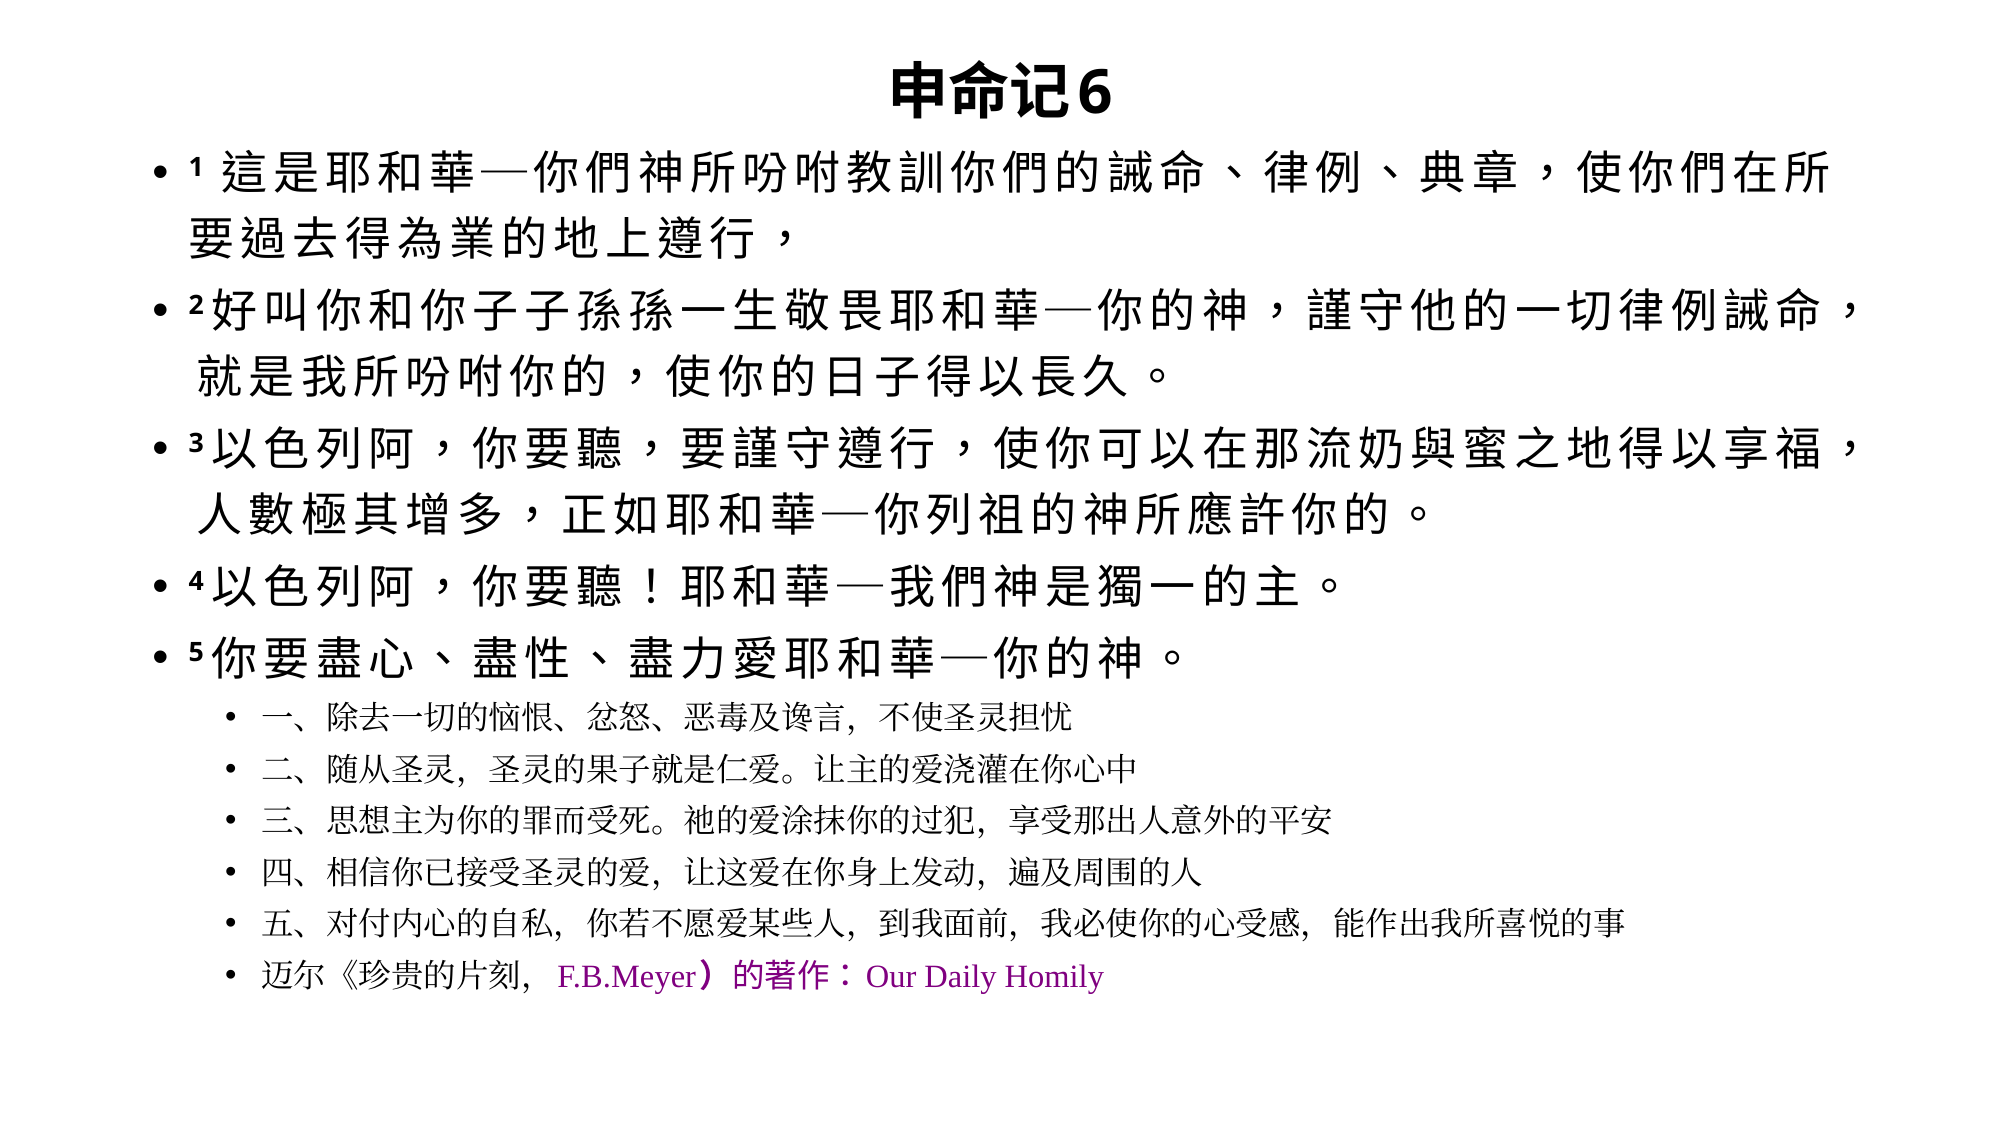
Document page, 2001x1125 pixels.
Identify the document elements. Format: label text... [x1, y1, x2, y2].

list 申命记6 1 這 是 耶 和 華 ─ 你 們 神 所 吩 咐 教 訓 你 們 的 誡 命 、 律 例 、 典 章 ， 使 你 們 在 所 要 過 去 得 為 業 的 地 上 遵 行 ， 2 好 叫 你 和 你 子 子 孫 孫 一 生 敬 畏 耶 和 華 ─ 你 的 神 ， 謹 守 他 的 一 切 律 例 誡 命 ， 就 是 我 所 吩 咐 你 的 ， 使 你 的 日 子 得 以 長 久 。 3 以 色 列 阿 ， 你 要 聽 ， 要 謹 守 遵 行 ， 使 你 可 以 在 那 流 奶 與 蜜 之 地 得 以 享 福 ， 人 數 極 其 增 多 ， 正 如 耶 和 華 ─ 你 列 祖 的 神 所 應 許 你 的 。 4 以 色 列 阿 ， 你 要 聽 ！ 耶 和 華 ─ 我 們 神 是 獨 一 的 主 。 5 你 要 盡 心 、 盡 性 、 盡 力 愛 耶 和 華 ─ 你 的 神 。 一、除去一切的恼恨、忿怒、恶毒及谗言，不使圣灵担忧 二、随从圣灵，圣灵的果子就是仁爱。让主的爱浇灌在你心中 三、思想主为你的罪而受死。祂的爱涂抹你的过犯，享受那出人意外的平安 四、相信你已接受圣灵的爱，让这爱在你身上发动，遍及周围的人 五、对付内心的自私，你若不愿爱某些人，到我面前，我必使你的心受感，能作出我所喜悦的事 迈尔《珍贵的片刻，F.B.Meyer）的著作：Our Daily Homily [137, 53, 1863, 1014]
